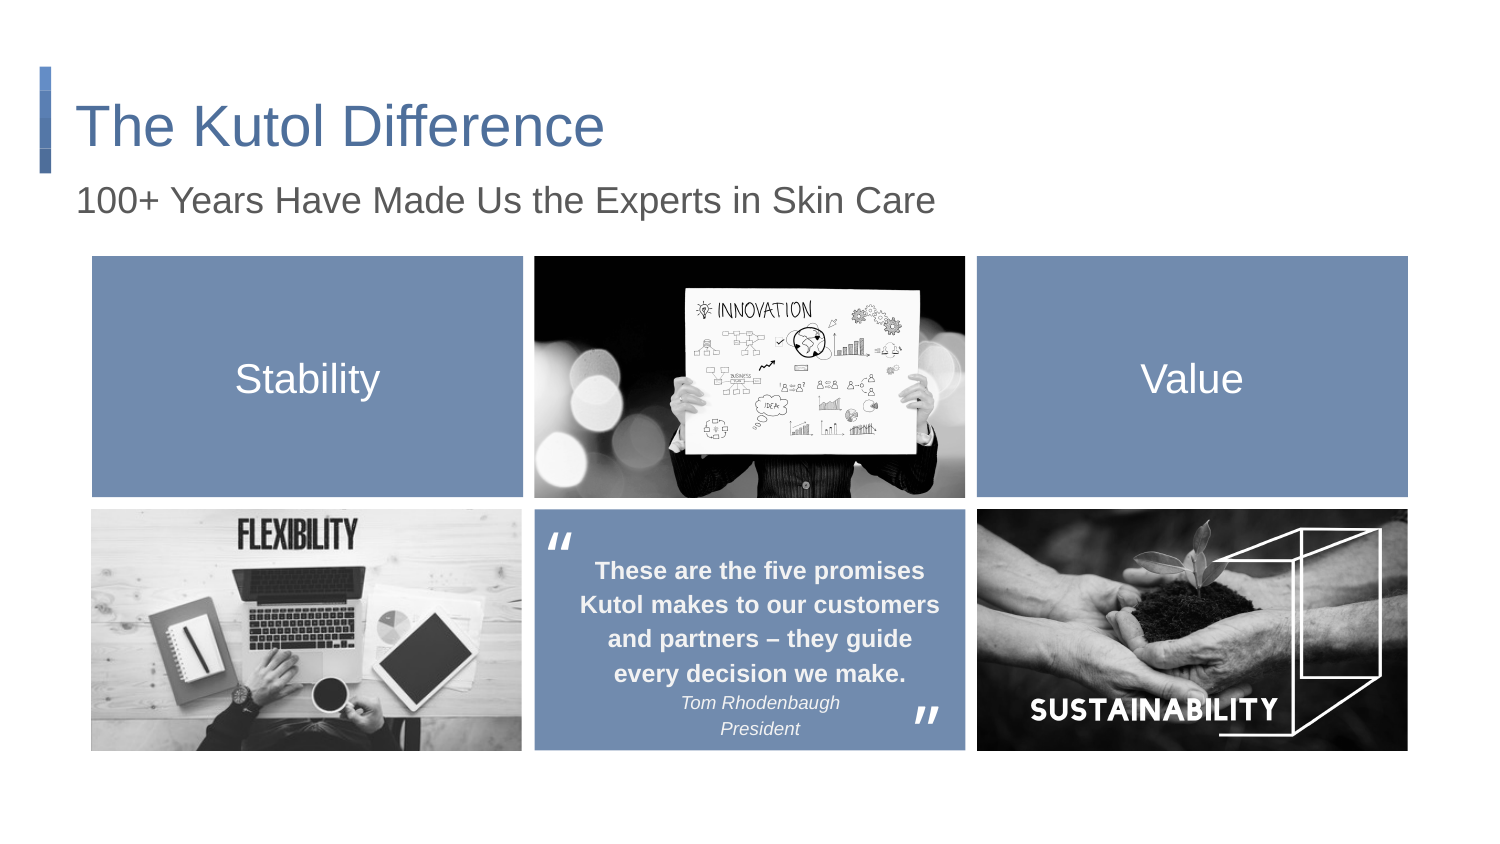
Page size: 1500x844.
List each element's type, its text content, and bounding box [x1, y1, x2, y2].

title The Kutol Difference [60, 72, 1449, 167]
subtitle 100+ Years Have Made Us the Experts in Skin Care [60, 167, 1449, 219]
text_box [90, 255, 1409, 752]
